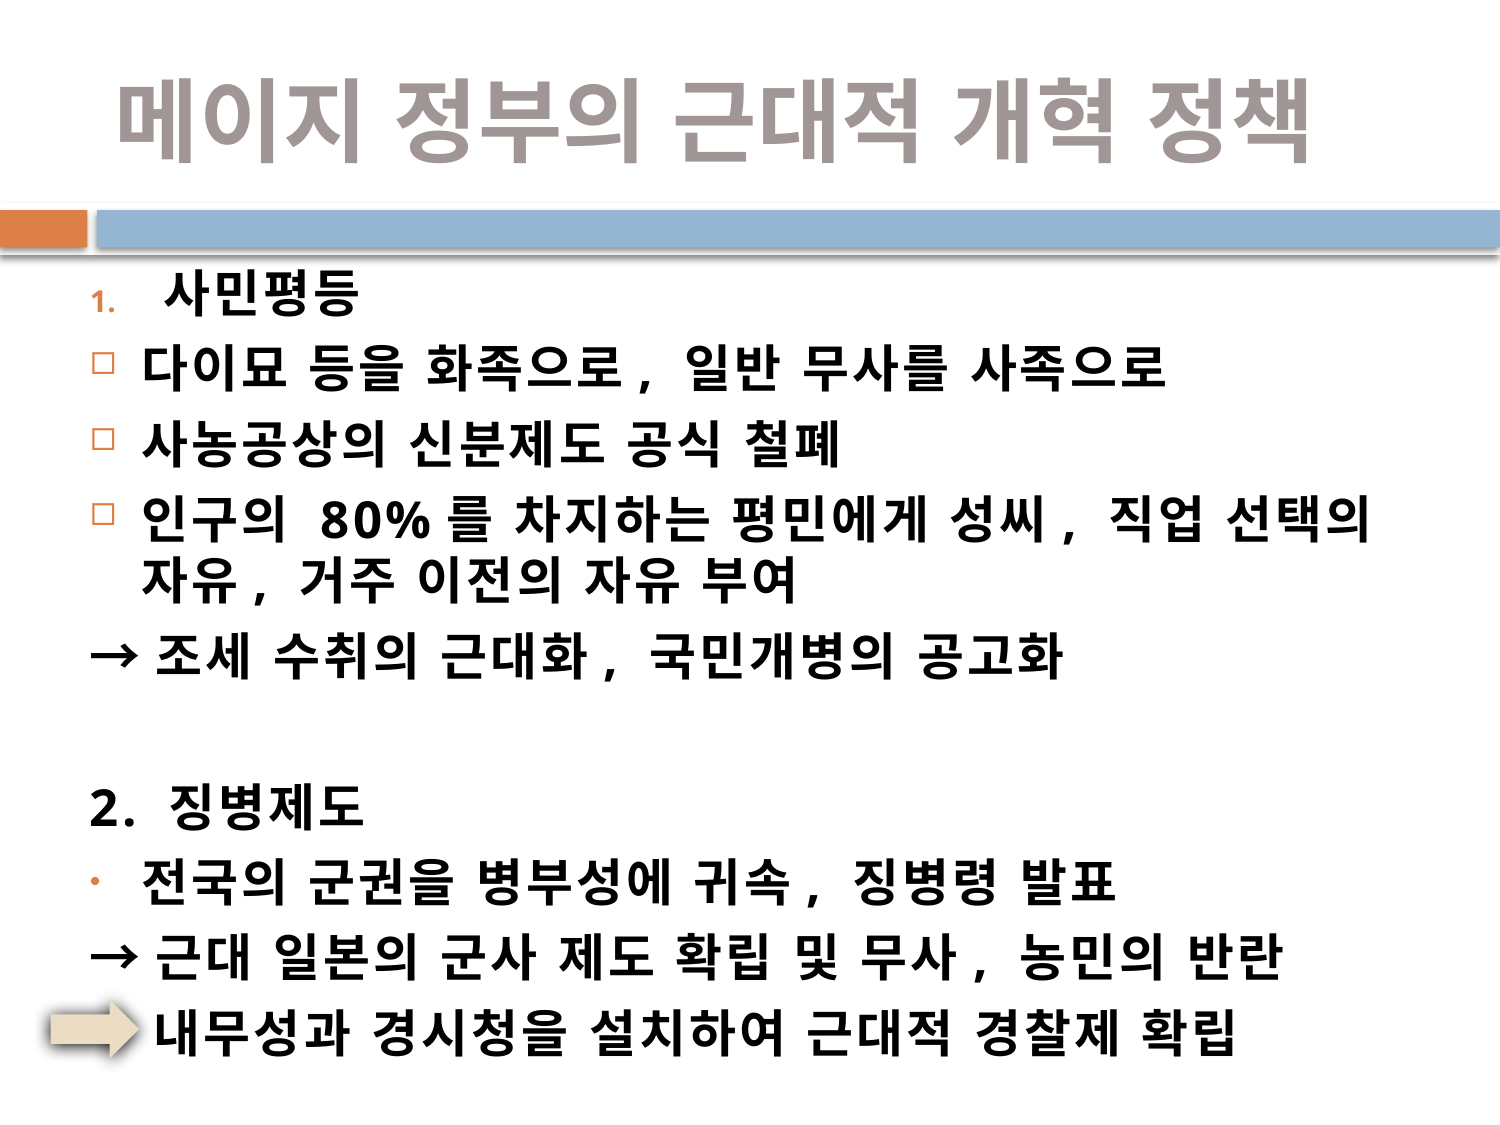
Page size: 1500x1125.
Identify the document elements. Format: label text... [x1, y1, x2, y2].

list 사민평등 다이묘 등을 화족으로, 일반 무사를 사족으로 사농공상의 신분제도 공식 철폐 인구의 80%를 차지하는 평민에게 성씨, 직업 선택의 자유, 거주 이전의 자유 부여 →조세 수취의 근대화, 국민개병의 공고화 2. 징병제도 전국의 군권을 병부성에 귀속, 징병령 발표 →근대 일본의 군사 제도 확립 및 무사, 농민의 반란 내무성과 경시청을 설치하여 근대적 경찰제 확립 [75, 254, 1471, 1077]
title 메이지 정부의 근대적 개혁 정책 [99, 37, 1438, 200]
text_box [48, 998, 141, 1061]
